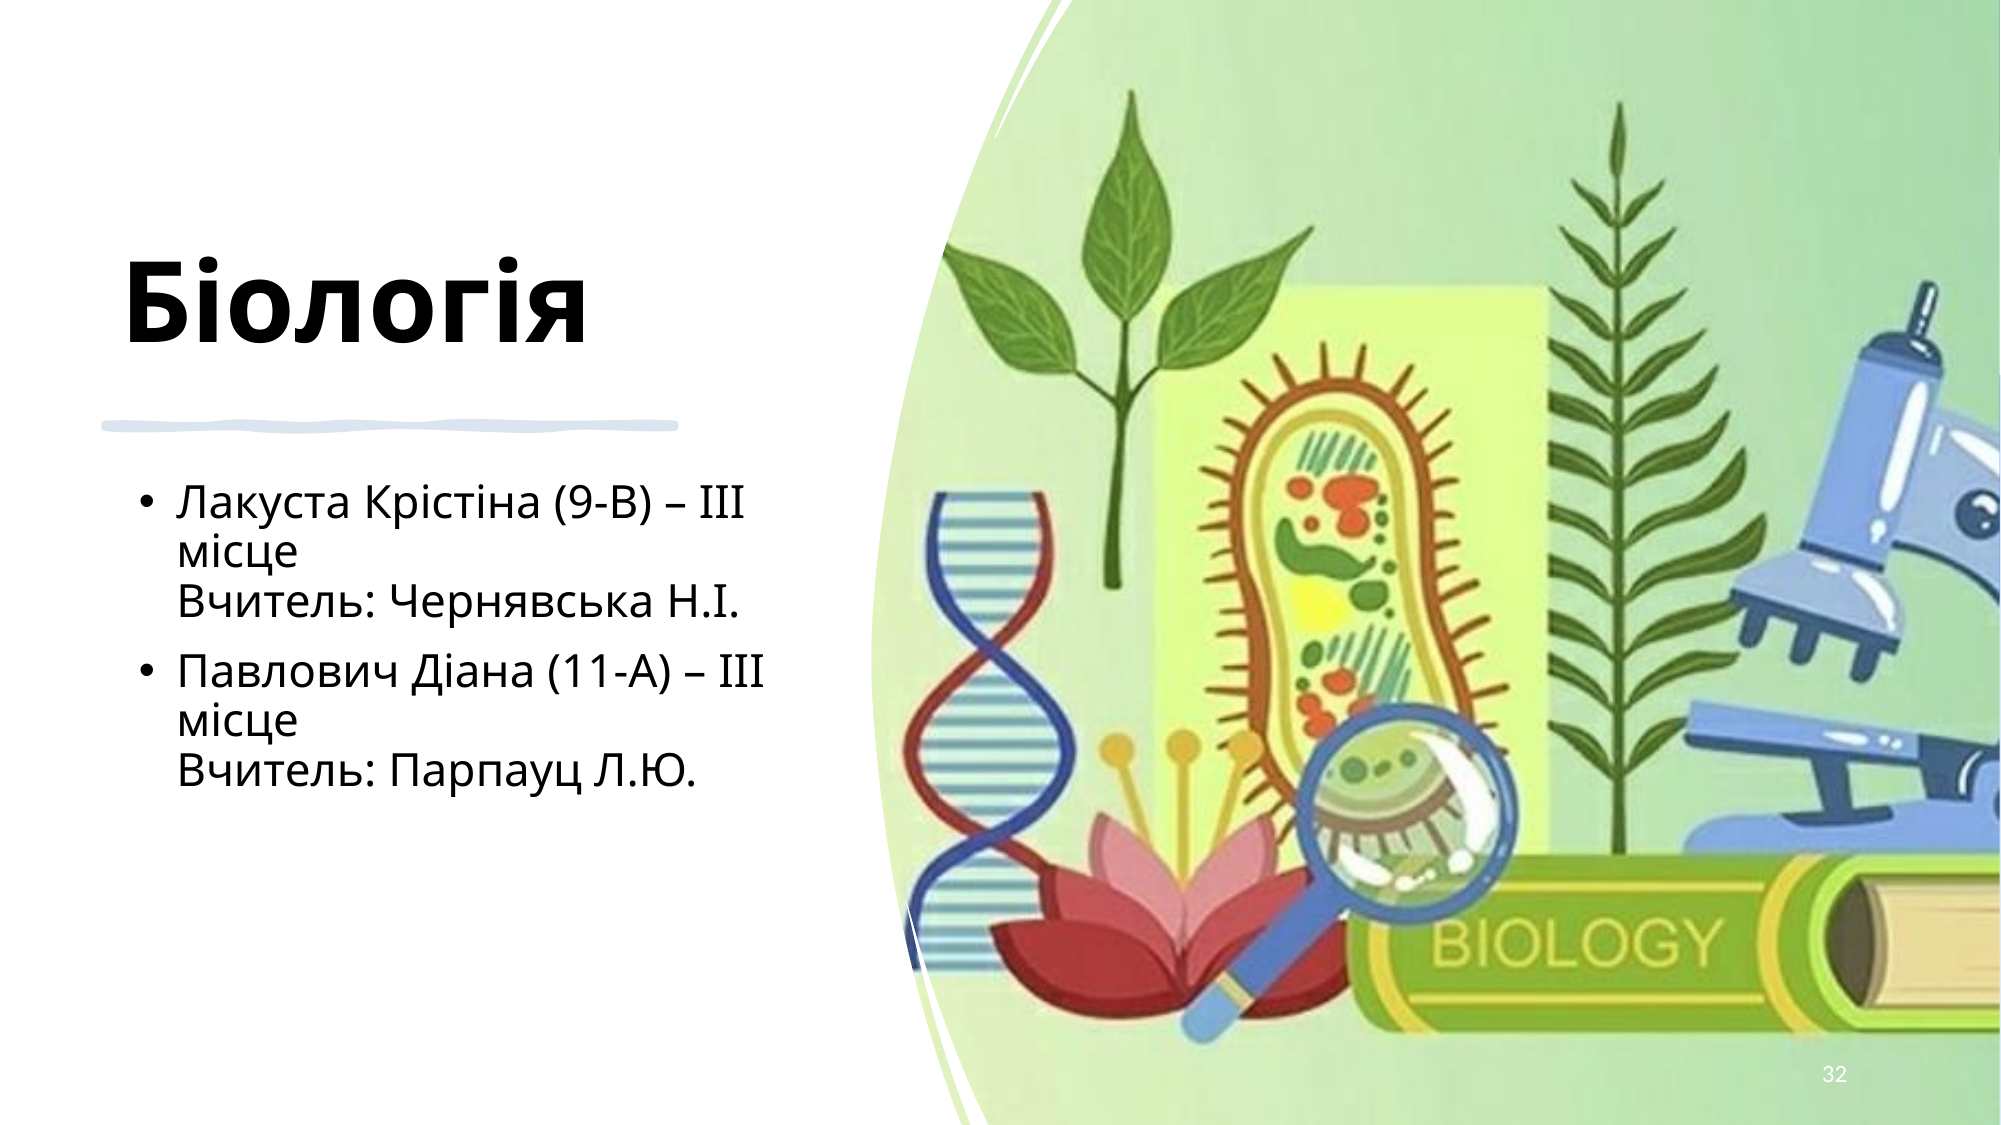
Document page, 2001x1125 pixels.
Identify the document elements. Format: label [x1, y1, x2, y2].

picture [871, 0, 2000, 1125]
text_box [0, 0, 871, 1125]
list [105, 471, 802, 1016]
title [105, 53, 822, 375]
